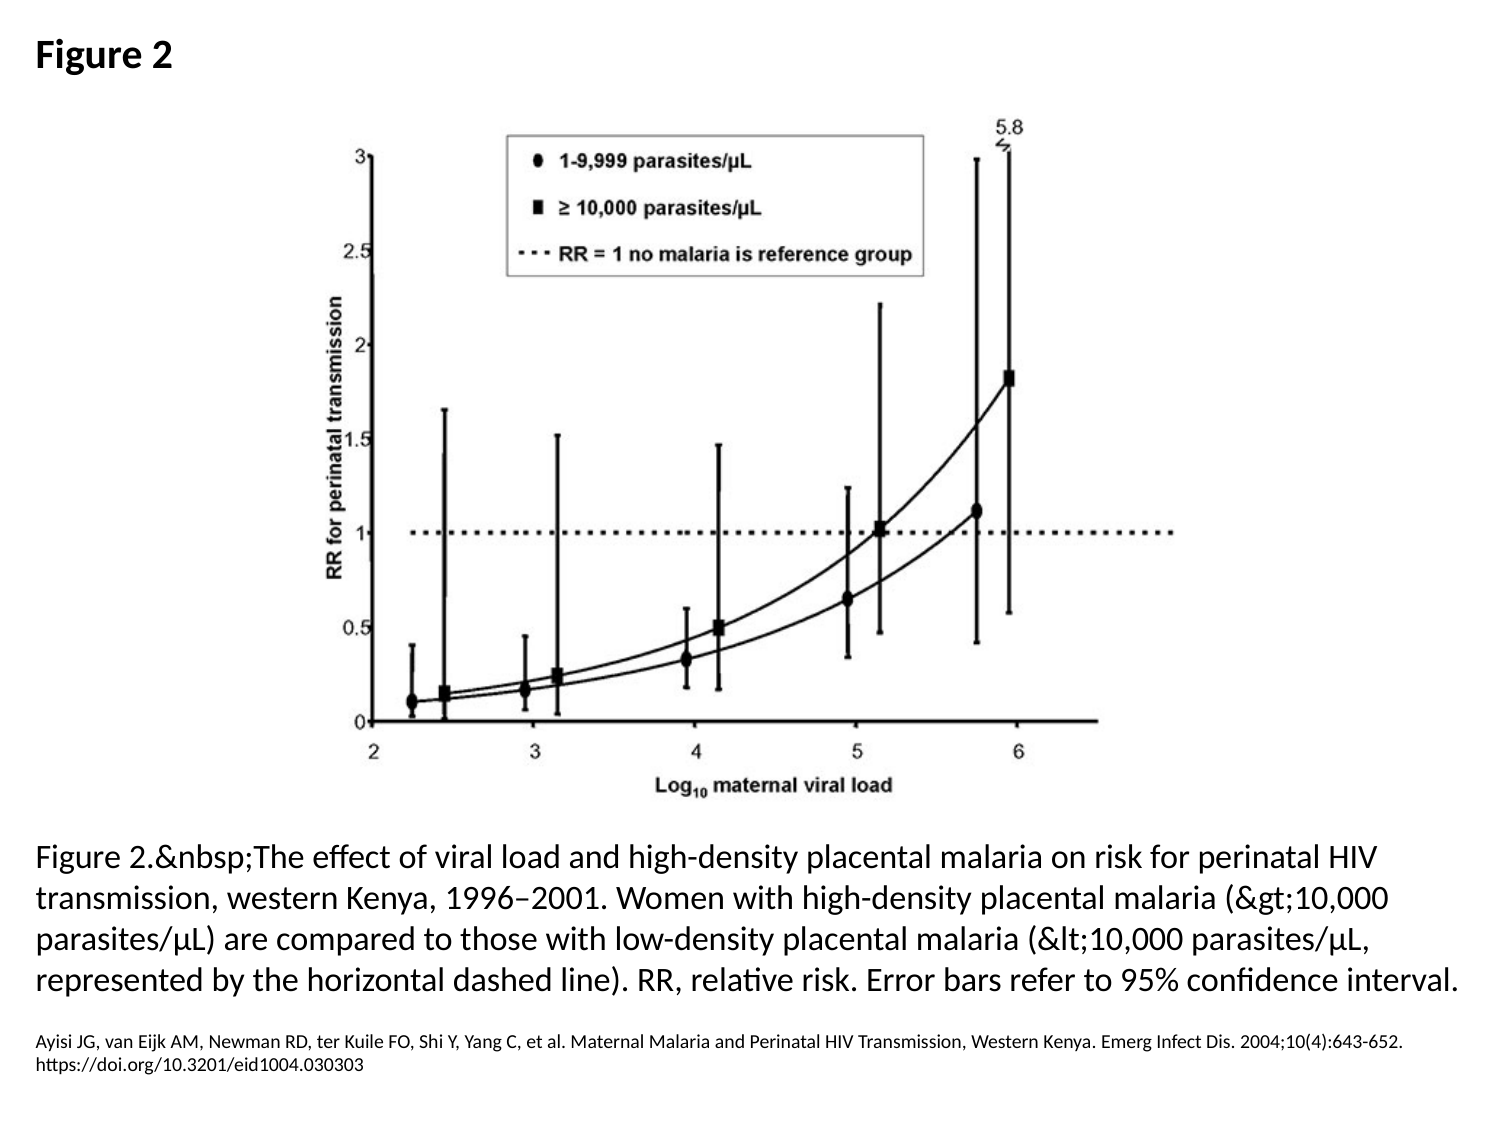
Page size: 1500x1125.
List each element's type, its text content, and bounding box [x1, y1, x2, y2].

text_box Ayisi JG, van Eijk AM, Newman RD, ter Kuile FO, Shi Y, Yang C, et al. Maternal Malaria and Perinatal HIV Transmission, Western Kenya. Emerg Infect Dis. 2004;10(4):643-652. https://doi.org/10.3201/eid1004.030303 [19, 1019, 1481, 1085]
text_box Figure 2.&nbsp;The effect of viral load and high-density placental malaria on risk for perinatal HIV transmission, western Kenya, 1996–2001. Women with high-density placental malaria (&gt;10,000 parasites/μL) are compared to those with low-density placental malaria (&lt;10,000 parasites/μL, represented by the horizontal dashed line). RR, relative risk. Error bars refer to 95% confidence interval. [19, 810, 1481, 1019]
text_box Figure 2 [19, 19, 1481, 85]
picture [314, 103, 1186, 813]
